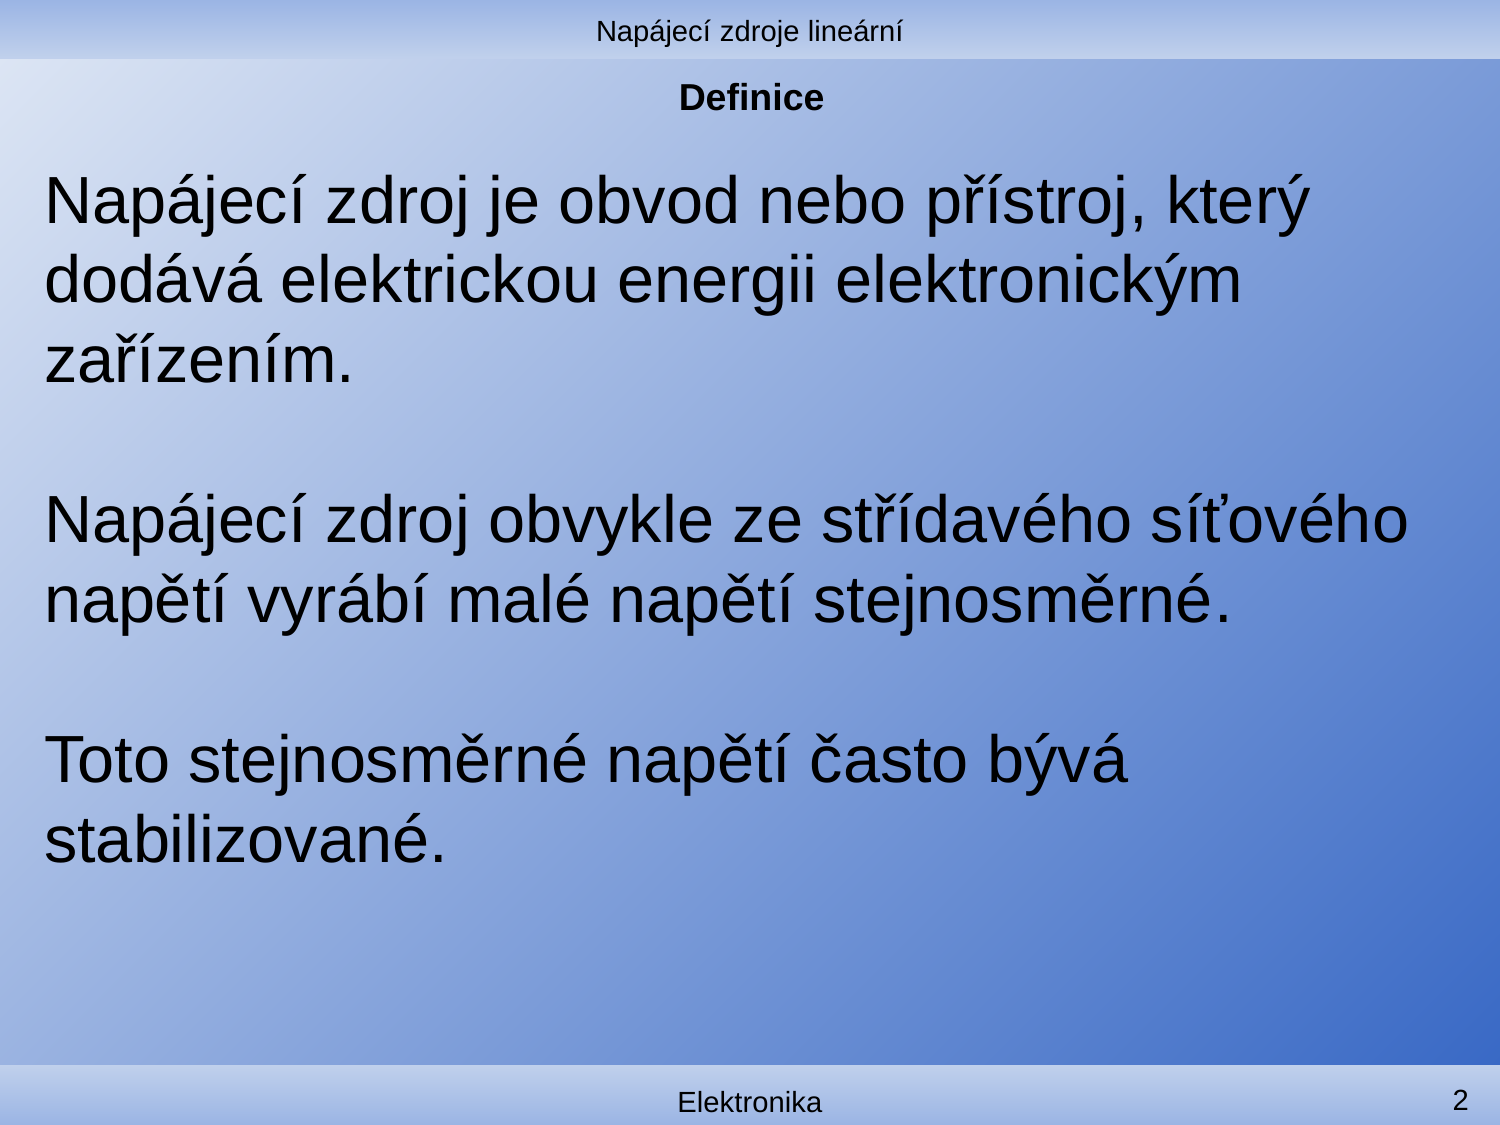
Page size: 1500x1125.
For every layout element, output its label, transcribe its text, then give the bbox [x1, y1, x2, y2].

title Definice [76, 65, 1427, 127]
footer Elektronika [0, 1065, 1500, 1125]
slide_number Napájecí zdroje lineární [0, 0, 1500, 59]
slide_number 2 [1399, 1063, 1484, 1124]
text_box Napájecí zdroj je obvod nebo přístroj, který dodává elektrickou energii elektronickým zařízením. Napájecí zdroj obvykle ze střídavého síťového napětí vyrábí malé napětí stejnosměrné. Toto stejnosměrné napětí často bývá stabilizované. [29, 148, 1471, 884]
